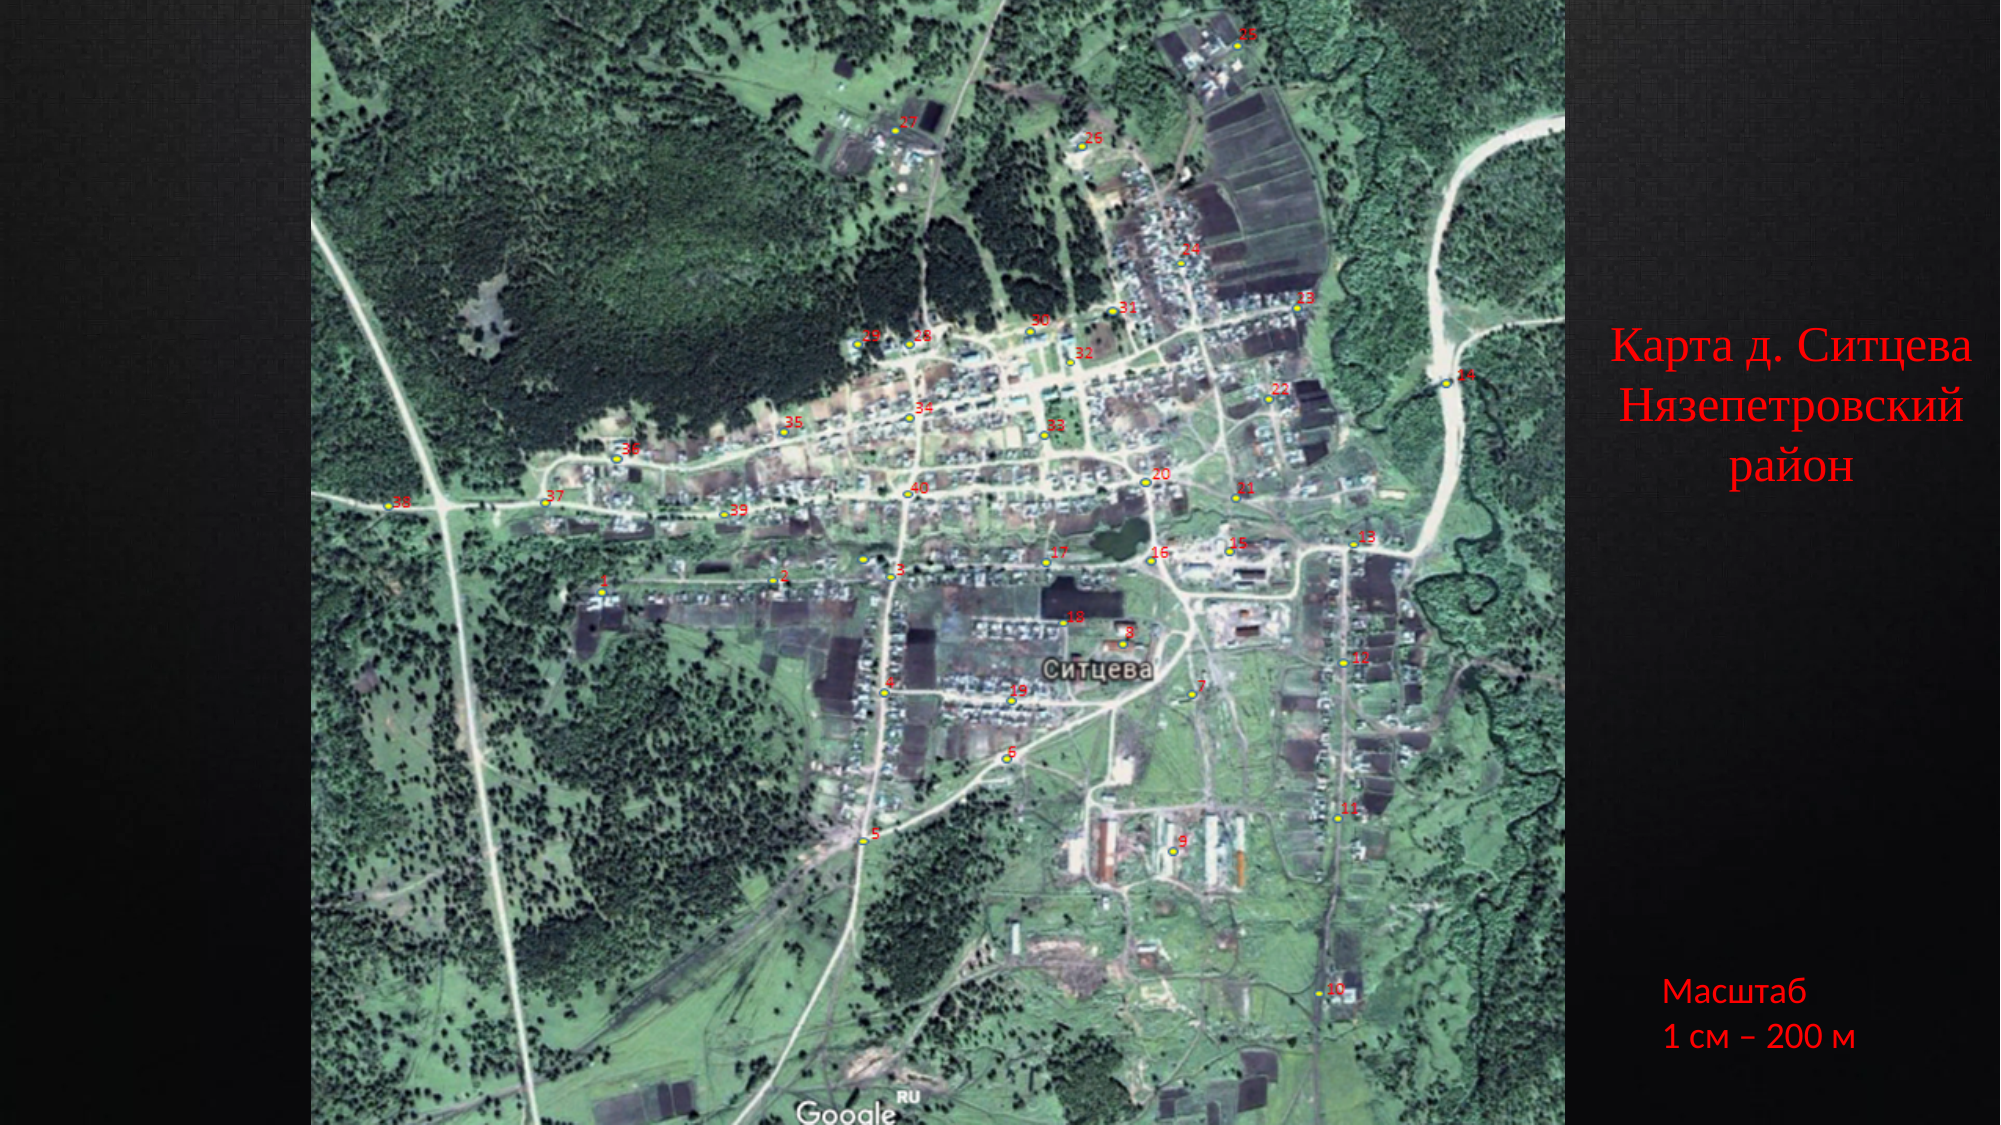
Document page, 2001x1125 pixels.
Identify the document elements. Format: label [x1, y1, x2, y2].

list [311, 0, 1565, 1125]
picture [0, 0, 311, 1125]
picture [1565, 0, 2000, 1125]
